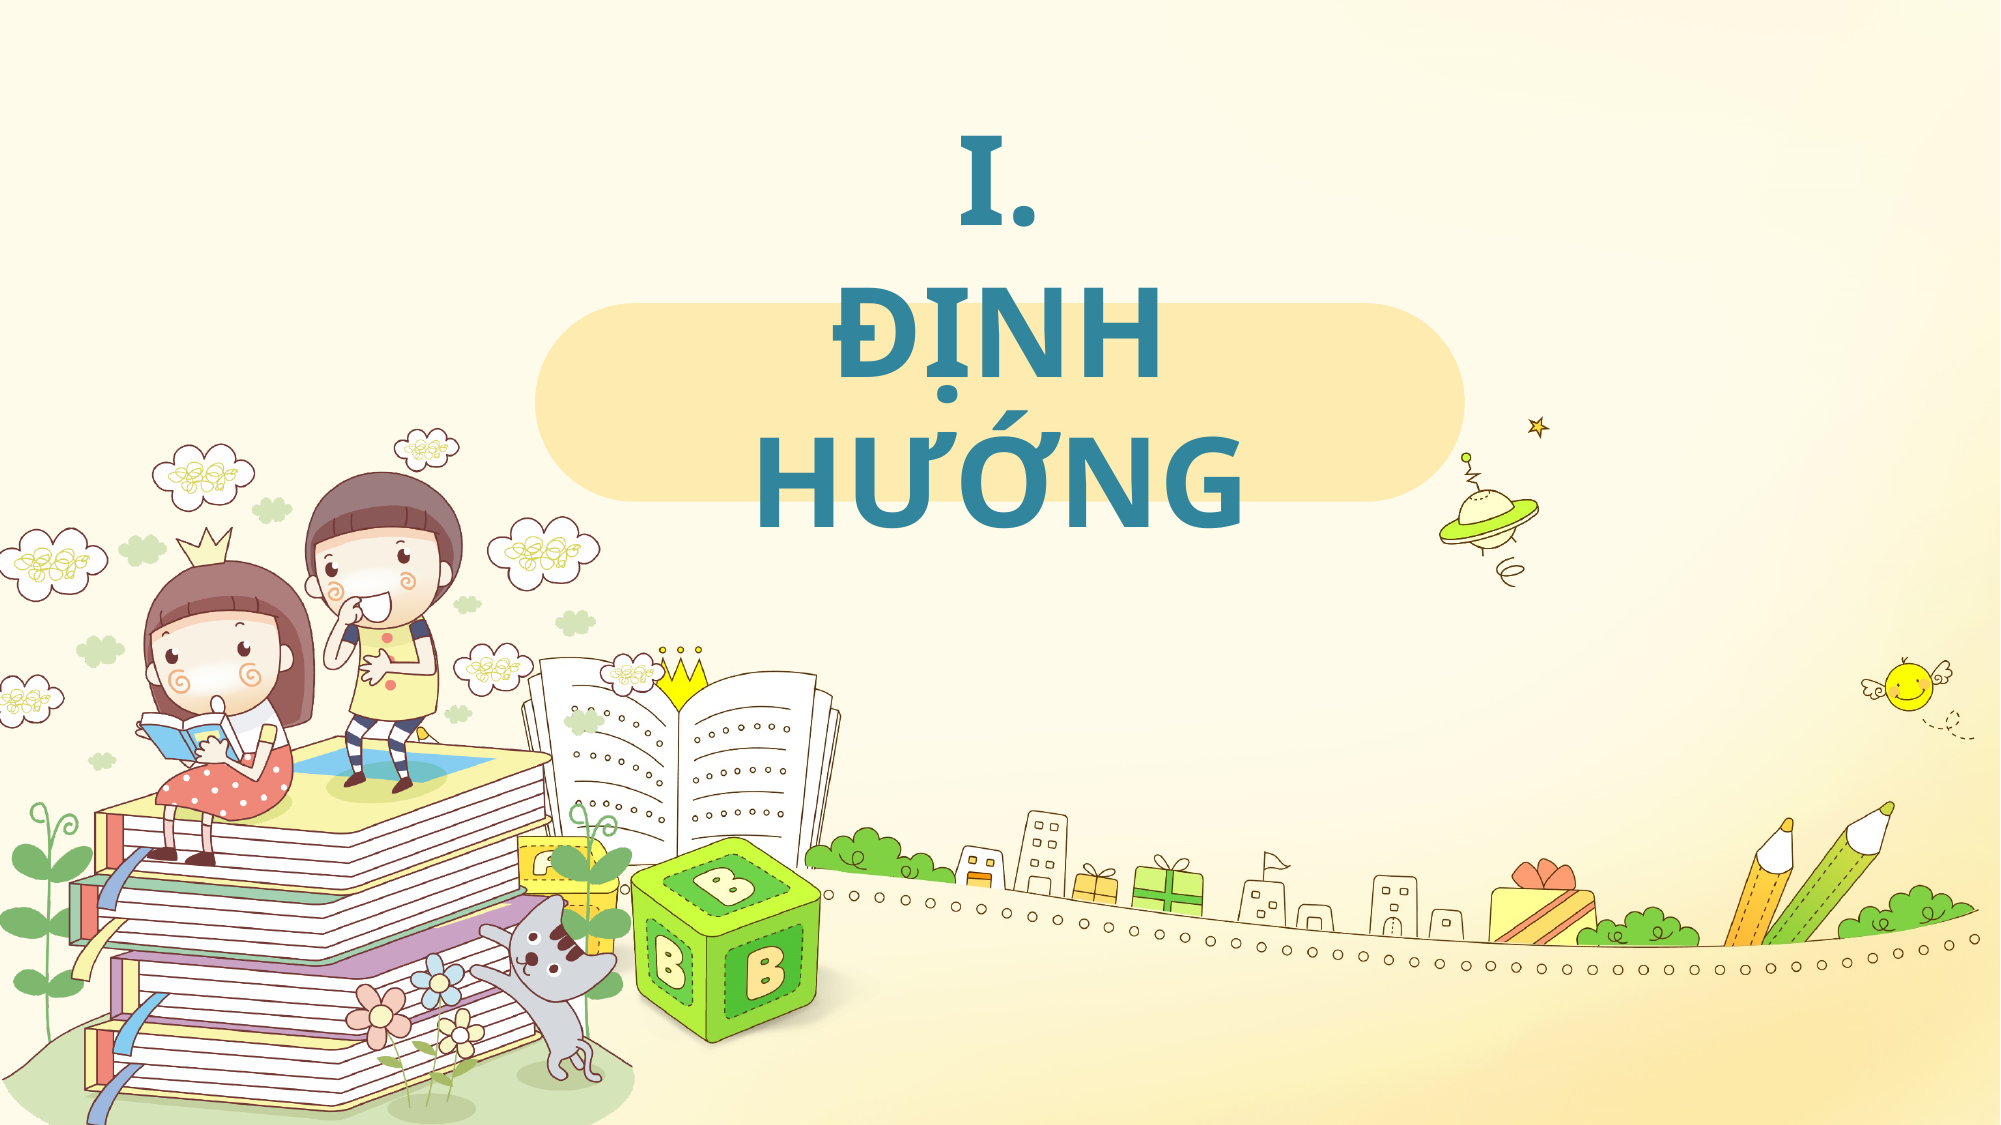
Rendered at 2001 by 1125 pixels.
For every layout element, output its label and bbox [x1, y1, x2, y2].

picture [0, 412, 671, 1125]
text_box [0, 0, 2000, 1125]
